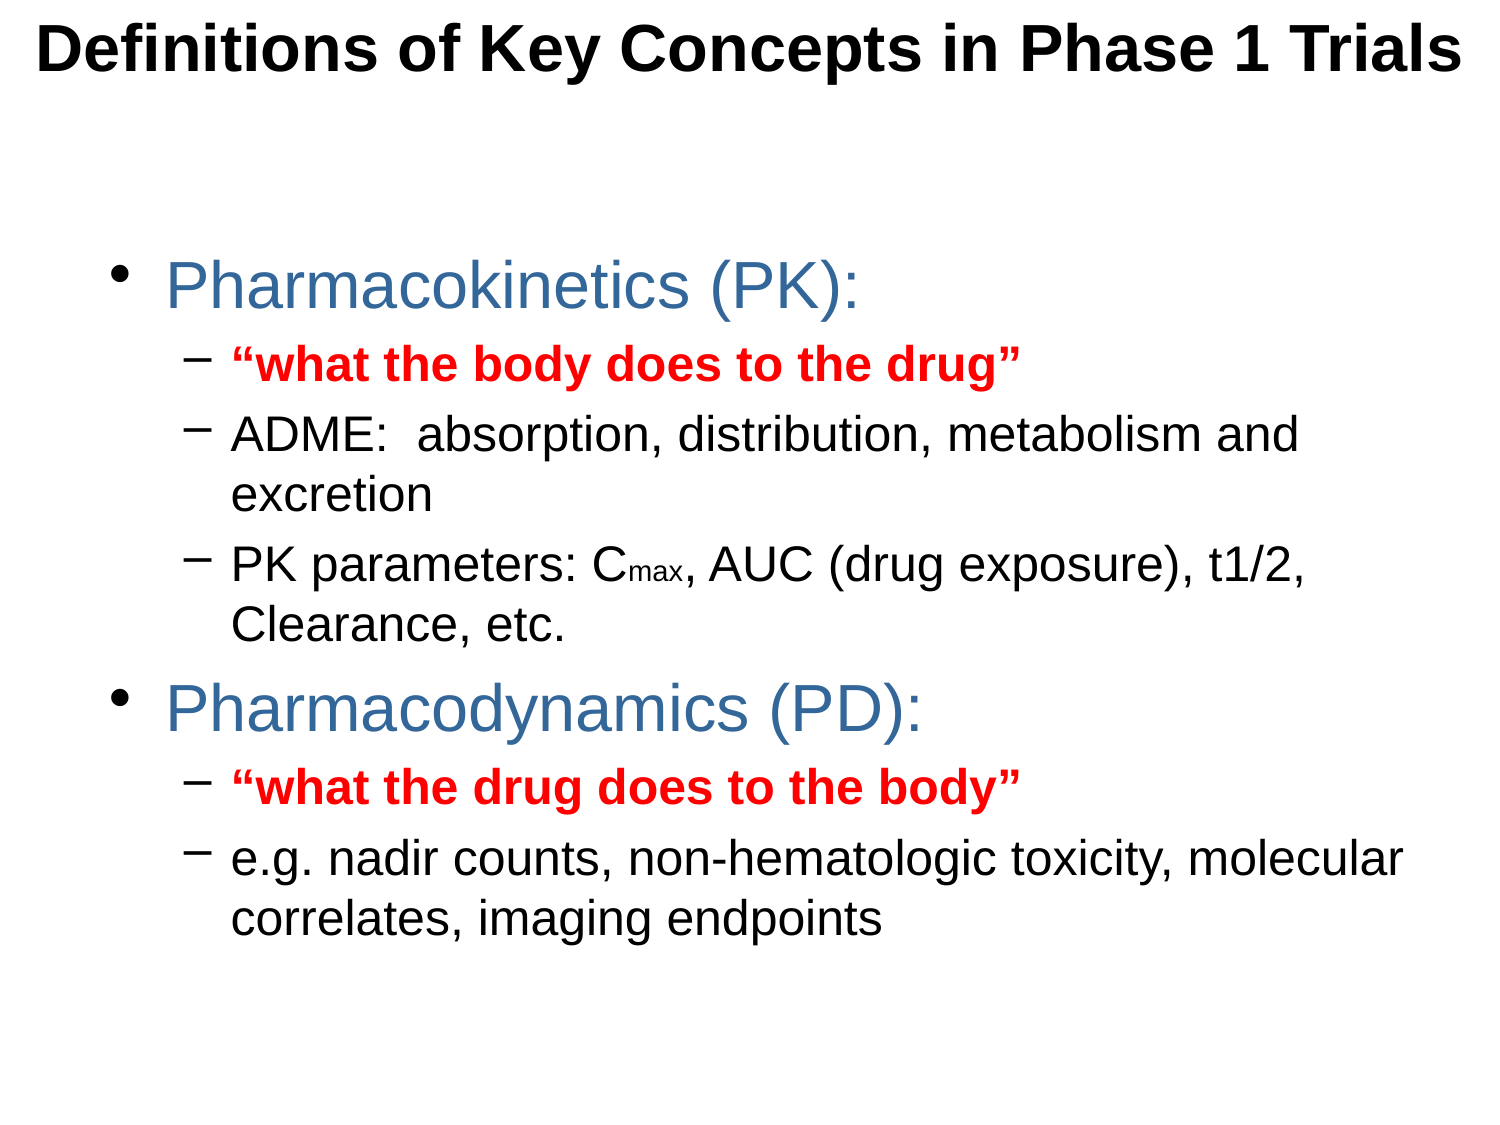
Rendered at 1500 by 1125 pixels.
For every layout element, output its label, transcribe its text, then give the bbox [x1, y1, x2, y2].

text_box Definitions of Key Concepts in Phase 1 Trials [0, 0, 1500, 91]
list Pharmacokinetics (PK): “what the body does to the drug” ADME: absorption, distribution, metabolism and excretion PK parameters: Cmax, AUC (drug exposure), t1/2, Clearance, etc. Pharmacodynamics (PD): “what the drug does to the body” e.g. nadir counts, non-hematologic toxicity, molecular correlates, imaging endpoints [93, 234, 1444, 977]
